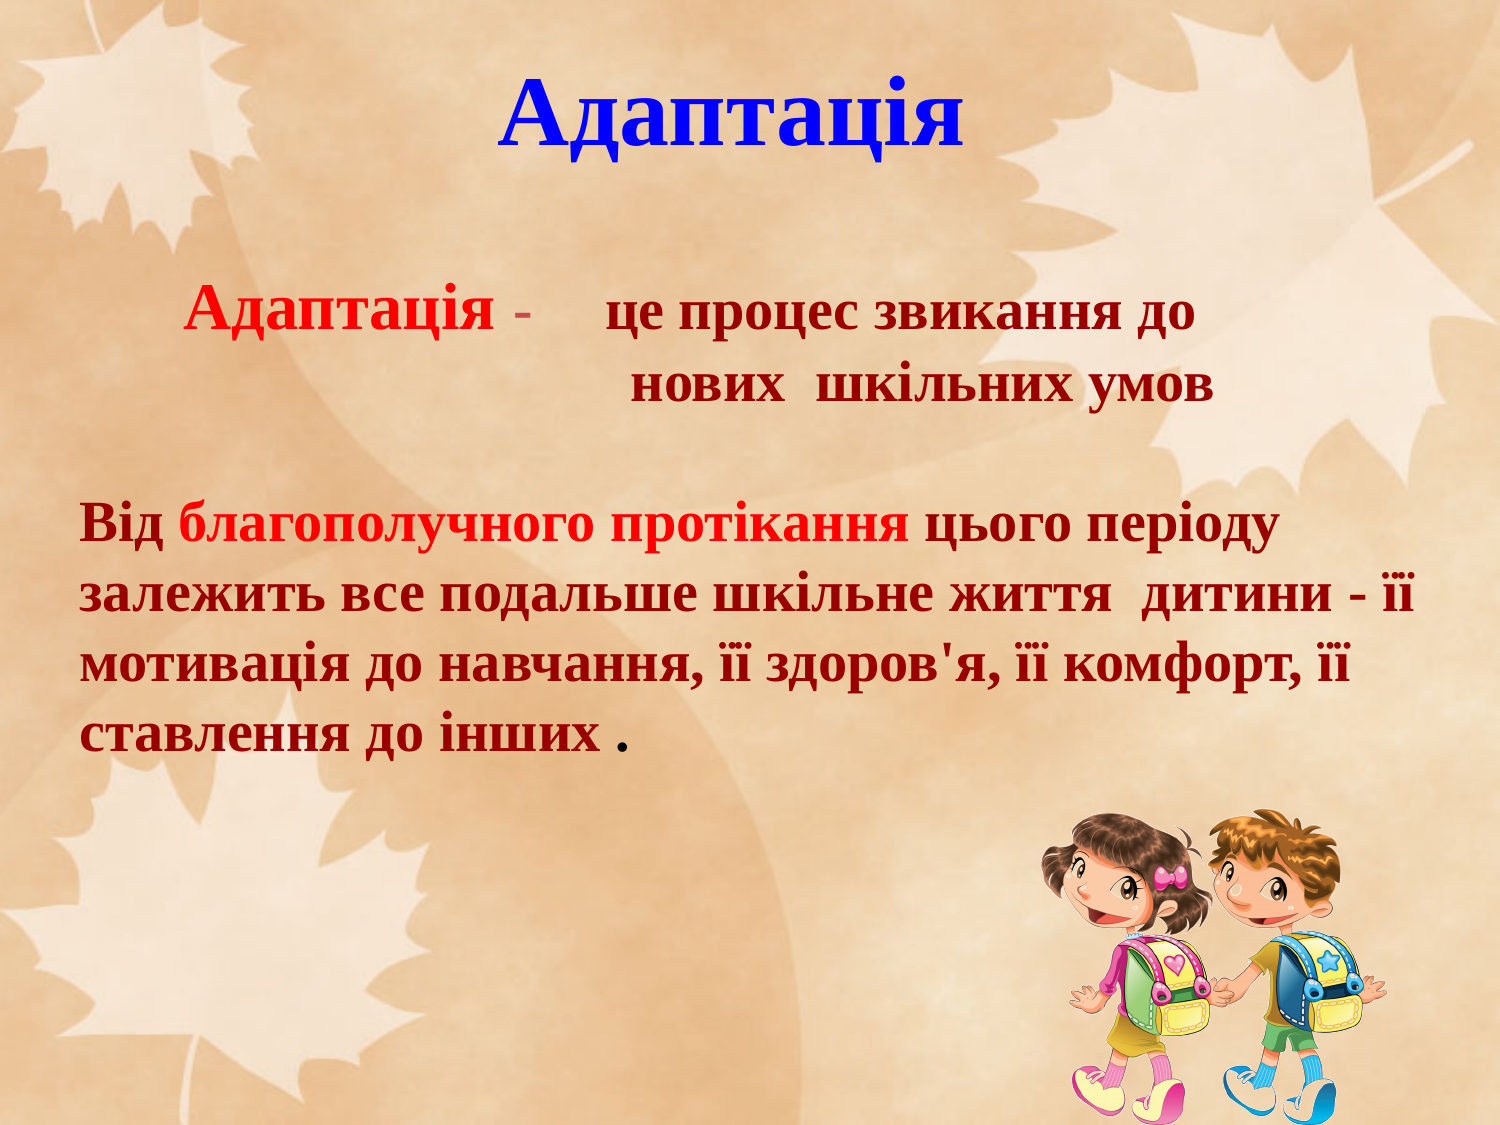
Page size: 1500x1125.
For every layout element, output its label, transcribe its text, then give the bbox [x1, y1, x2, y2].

title Адаптація [70, 46, 1418, 164]
text_box Адаптація - це процес звикання до нових шкільних умов Від благополучного протікання цього періоду залежить все подальше шкільне життя дитини - її мотивація до навчання, її здоров'я, її комфорт, її ставлення до інших . [64, 255, 1435, 770]
picture [0, 0, 1500, 1125]
